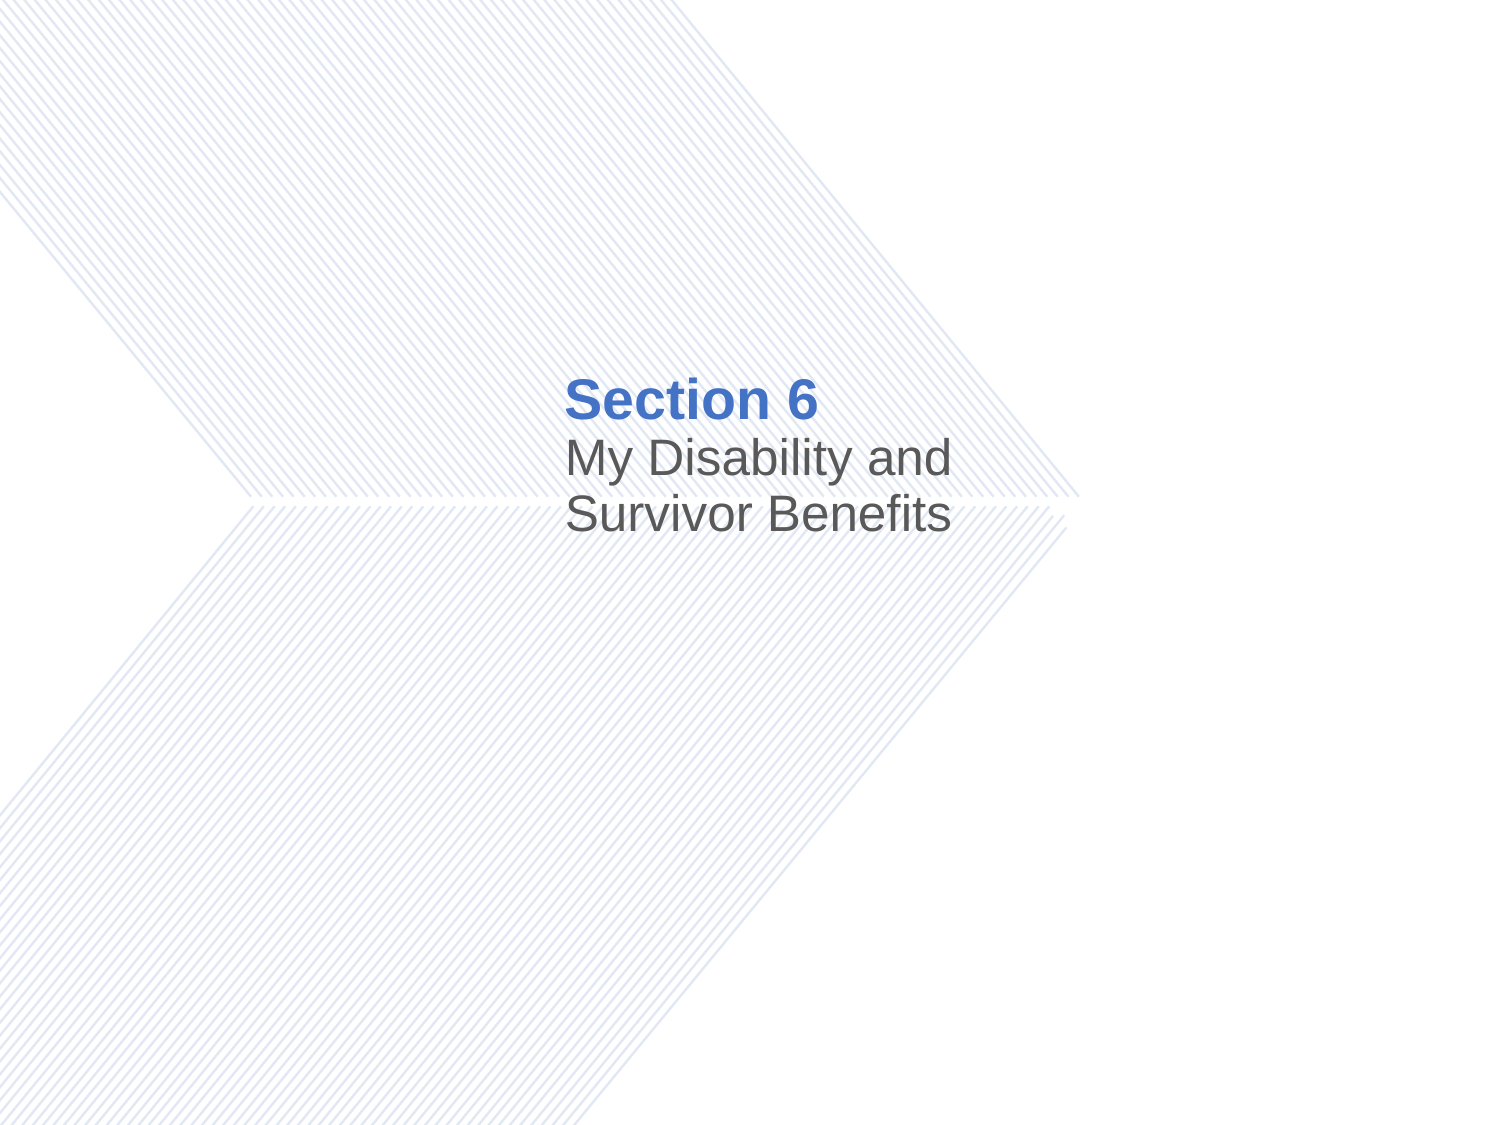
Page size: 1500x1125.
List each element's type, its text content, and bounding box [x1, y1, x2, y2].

picture [0, 0, 1500, 1125]
title Section 6 My Disability and Survivor Benefits [549, 362, 1500, 550]
